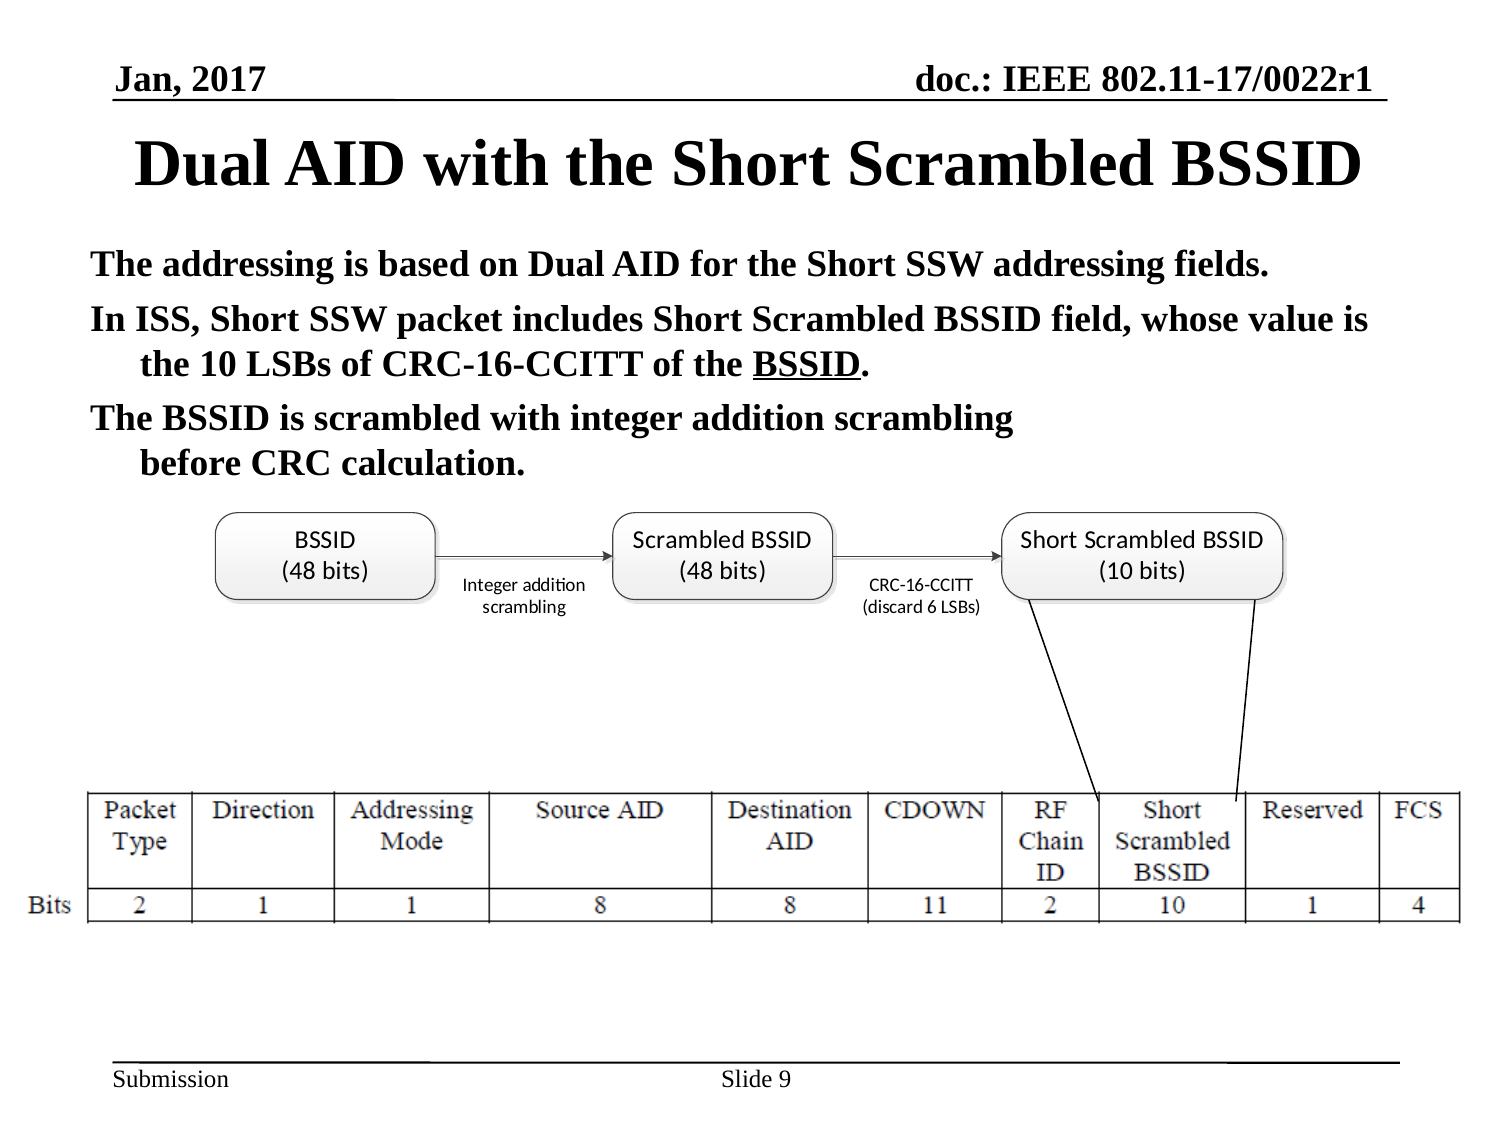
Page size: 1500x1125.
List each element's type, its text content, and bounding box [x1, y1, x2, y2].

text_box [1235, 599, 1256, 802]
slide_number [114, 54, 423, 100]
picture [0, 756, 1500, 959]
list The addressing is based on Dual AID for the Short SSW addressing fields. In ISS, Short SSW packet includes Short Scrambled BSSID field, whose value is the 10 LSBs of CRC-16-CCITT of the BSSID. The BSSID is scrambled with integer addition scrambling before CRC calculation. [74, 231, 1426, 497]
title Dual AID with the Short Scrambled BSSID [112, 112, 1388, 205]
slide_number Slide 9 [712, 1061, 800, 1123]
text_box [1028, 599, 1099, 802]
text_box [212, 509, 1288, 632]
